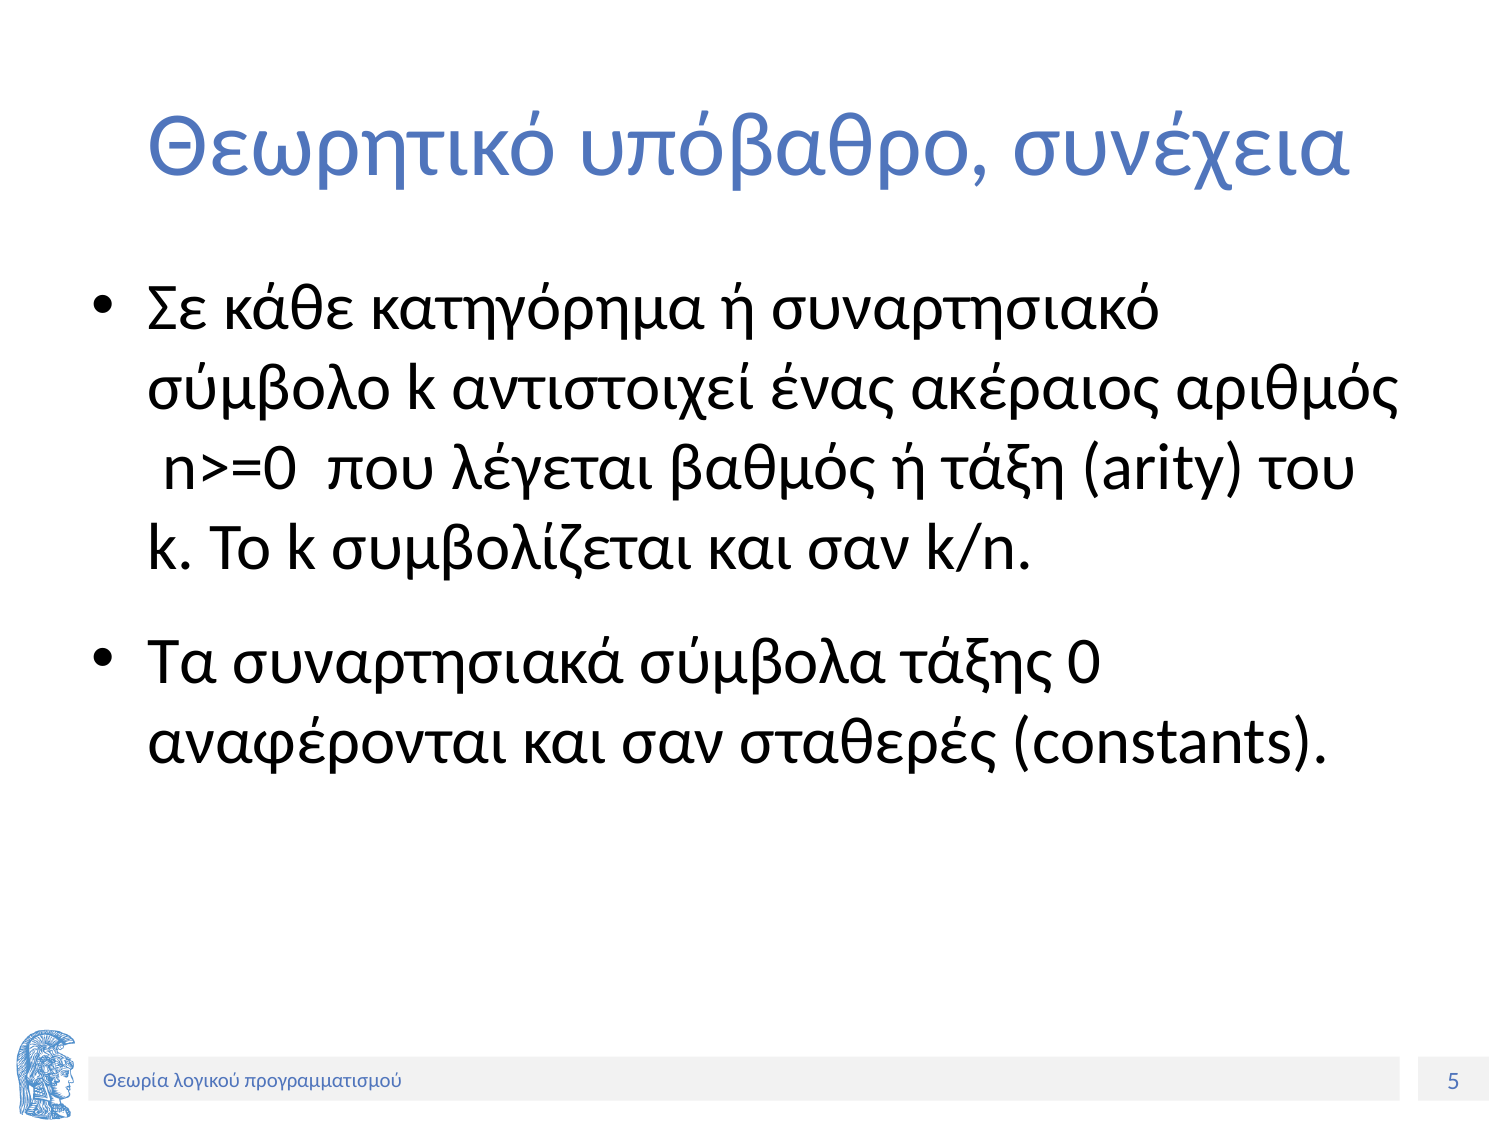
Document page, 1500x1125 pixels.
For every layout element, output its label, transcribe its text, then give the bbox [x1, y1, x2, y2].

picture [9, 1026, 81, 1120]
list Σε κάθε κατηγόρημα ή συναρτησιακό σύμβολο k αντιστοιχεί ένας ακέραιος αριθμός n>=0 που λέγεται βαθμός ή τάξη (arity) του k. Το k συμβολίζεται και σαν k/n. Τα συναρτησιακά σύμβολα τάξης 0 αναφέρονται και σαν σταθερές (constants). [76, 255, 1427, 998]
title Θεωρητικό υπόβαθρο, συνέχεια [75, 45, 1425, 233]
